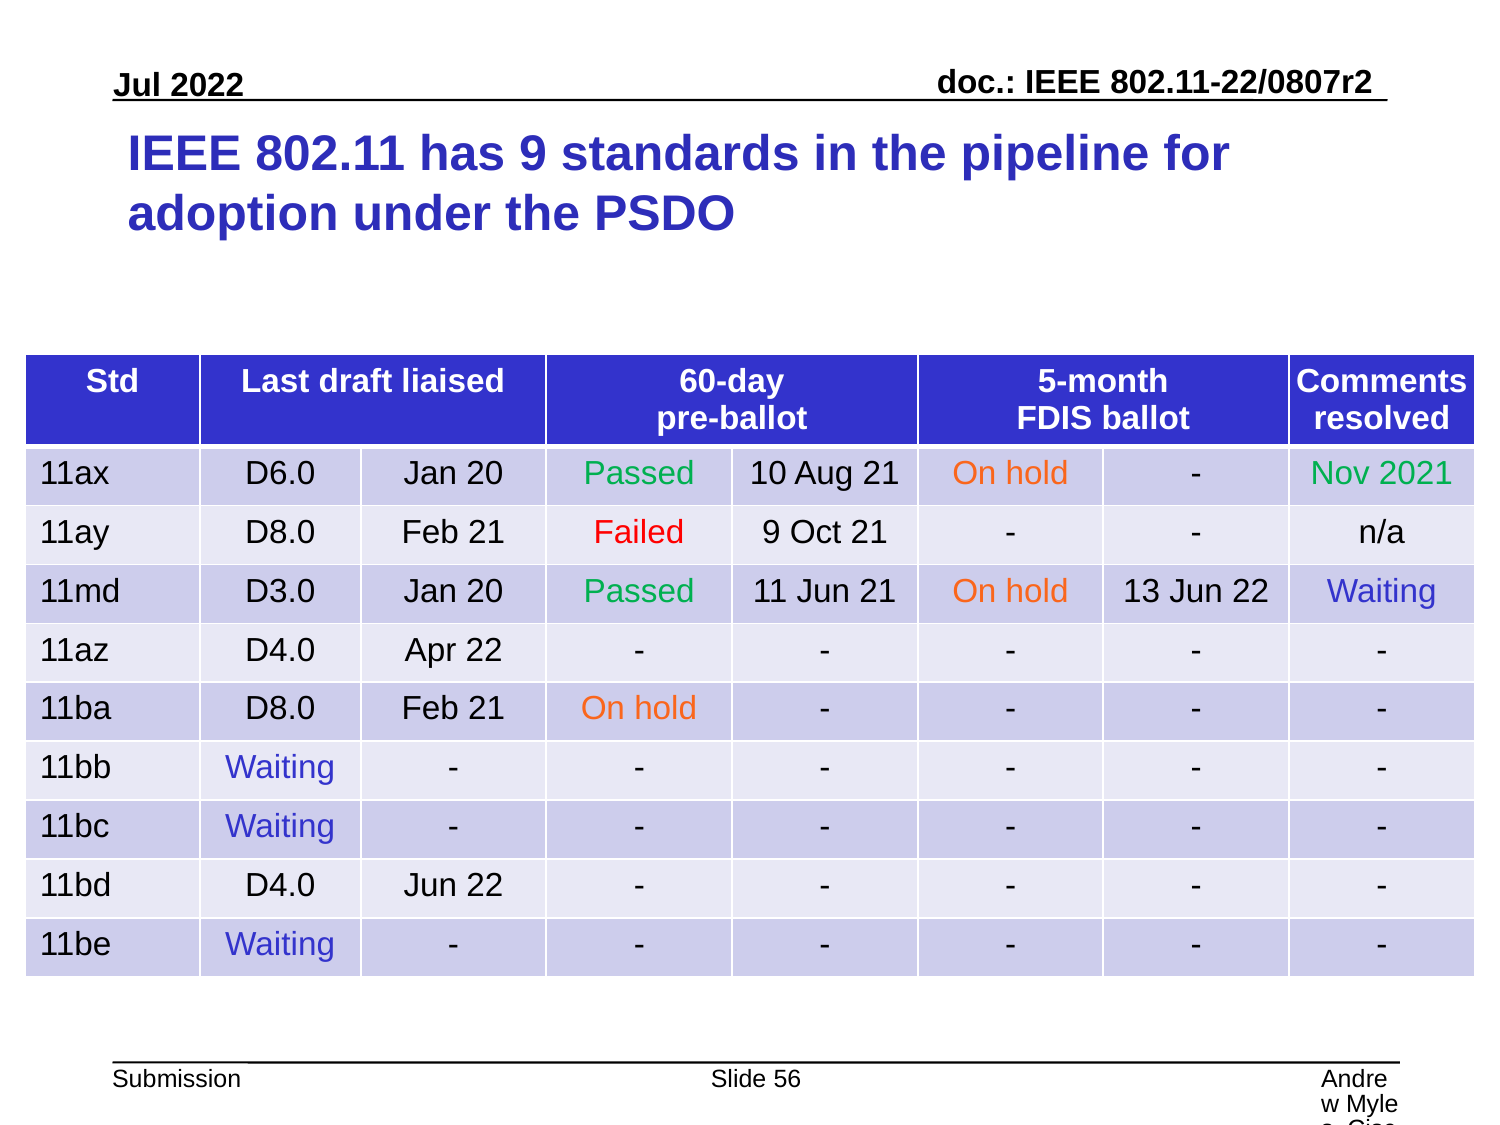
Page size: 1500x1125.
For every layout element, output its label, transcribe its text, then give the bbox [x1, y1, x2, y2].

table_cell - [1104, 624, 1288, 681]
table_cell - [1104, 919, 1288, 976]
table_cell D4.0 [201, 624, 360, 681]
table_cell Jun 22 [362, 860, 545, 917]
table_cell - [919, 742, 1102, 799]
table_cell Jan 20 [362, 449, 545, 505]
table_cell - [1290, 919, 1474, 976]
table_cell - [547, 742, 731, 799]
table_cell Waiting [201, 742, 360, 799]
table_cell - [919, 506, 1102, 564]
table_cell 11 Jun 21 [733, 565, 917, 623]
table_cell - [919, 624, 1102, 681]
table_cell - [733, 624, 917, 681]
table_cell On hold [547, 683, 731, 740]
table_cell 11ax [26, 449, 199, 505]
table_cell - [362, 742, 545, 799]
title IEEE 802.11 has 9 standards in the pipeline for adoption under the PSDO [112, 112, 1388, 288]
table_cell - [1104, 801, 1288, 858]
table_cell - [1104, 860, 1288, 917]
table_cell - [733, 801, 917, 858]
table_cell 11ba [26, 683, 199, 740]
table_header Std [26, 355, 199, 444]
table_cell - [1290, 683, 1474, 740]
table_cell On hold [919, 565, 1102, 623]
table_cell D3.0 [201, 565, 360, 623]
table_cell - [733, 860, 917, 917]
table_cell - [1104, 683, 1288, 740]
table_cell Feb 21 [362, 683, 545, 740]
table_cell 11az [26, 624, 199, 681]
table_cell - [733, 683, 917, 740]
table_cell Jan 20 [362, 565, 545, 623]
table_cell - [362, 801, 545, 858]
table_cell Passed [547, 565, 731, 623]
table_cell - [547, 624, 731, 681]
table_cell - [1104, 506, 1288, 564]
table_cell n/a [1290, 506, 1474, 564]
table_cell Nov 2021 [1290, 449, 1474, 505]
table_cell - [733, 742, 917, 799]
table_cell 13 Jun 22 [1104, 565, 1288, 623]
table_cell D8.0 [201, 506, 360, 564]
table_cell 11md [26, 565, 199, 623]
table_cell Failed [547, 506, 731, 564]
table_cell 9 Oct 21 [733, 506, 917, 564]
table_cell Waiting [201, 801, 360, 858]
table_cell - [919, 919, 1102, 976]
table_header 60-day pre-ballot [547, 355, 917, 444]
table_cell - [733, 919, 917, 976]
table_cell - [1290, 860, 1474, 917]
table_cell D6.0 [201, 449, 360, 505]
table_cell Waiting [1290, 565, 1474, 623]
table_cell 11ay [26, 506, 199, 564]
table_cell 11be [26, 919, 199, 976]
table_cell - [1104, 449, 1288, 505]
slide_number Slide 56 [709, 1061, 803, 1093]
table_cell D8.0 [201, 683, 360, 740]
table_cell - [547, 860, 731, 917]
footer Andrew Myles, Cisco [1320, 1061, 1402, 1093]
table_cell 11bc [26, 801, 199, 858]
table_cell - [1290, 624, 1474, 681]
table_header 5-month FDIS ballot [919, 355, 1288, 444]
table_cell D4.0 [201, 860, 360, 917]
table_cell 11bd [26, 860, 199, 917]
table_header Comments resolved [1290, 355, 1474, 444]
table_cell - [362, 919, 545, 976]
table_cell - [919, 860, 1102, 917]
table_header Last draft liaised [201, 355, 545, 444]
table_cell - [1104, 742, 1288, 799]
table_cell On hold [919, 449, 1102, 505]
table_cell - [547, 801, 731, 858]
table_cell Waiting [201, 919, 360, 976]
table_cell Passed [547, 449, 731, 505]
table_cell Apr 22 [362, 624, 545, 681]
table_cell - [919, 683, 1102, 740]
table_cell - [547, 919, 731, 976]
table_cell 10 Aug 21 [733, 449, 917, 505]
table_cell - [919, 801, 1102, 858]
table_cell - [1290, 742, 1474, 799]
table_cell - [1290, 801, 1474, 858]
table_cell Feb 21 [362, 506, 545, 564]
table_cell 11bb [26, 742, 199, 799]
